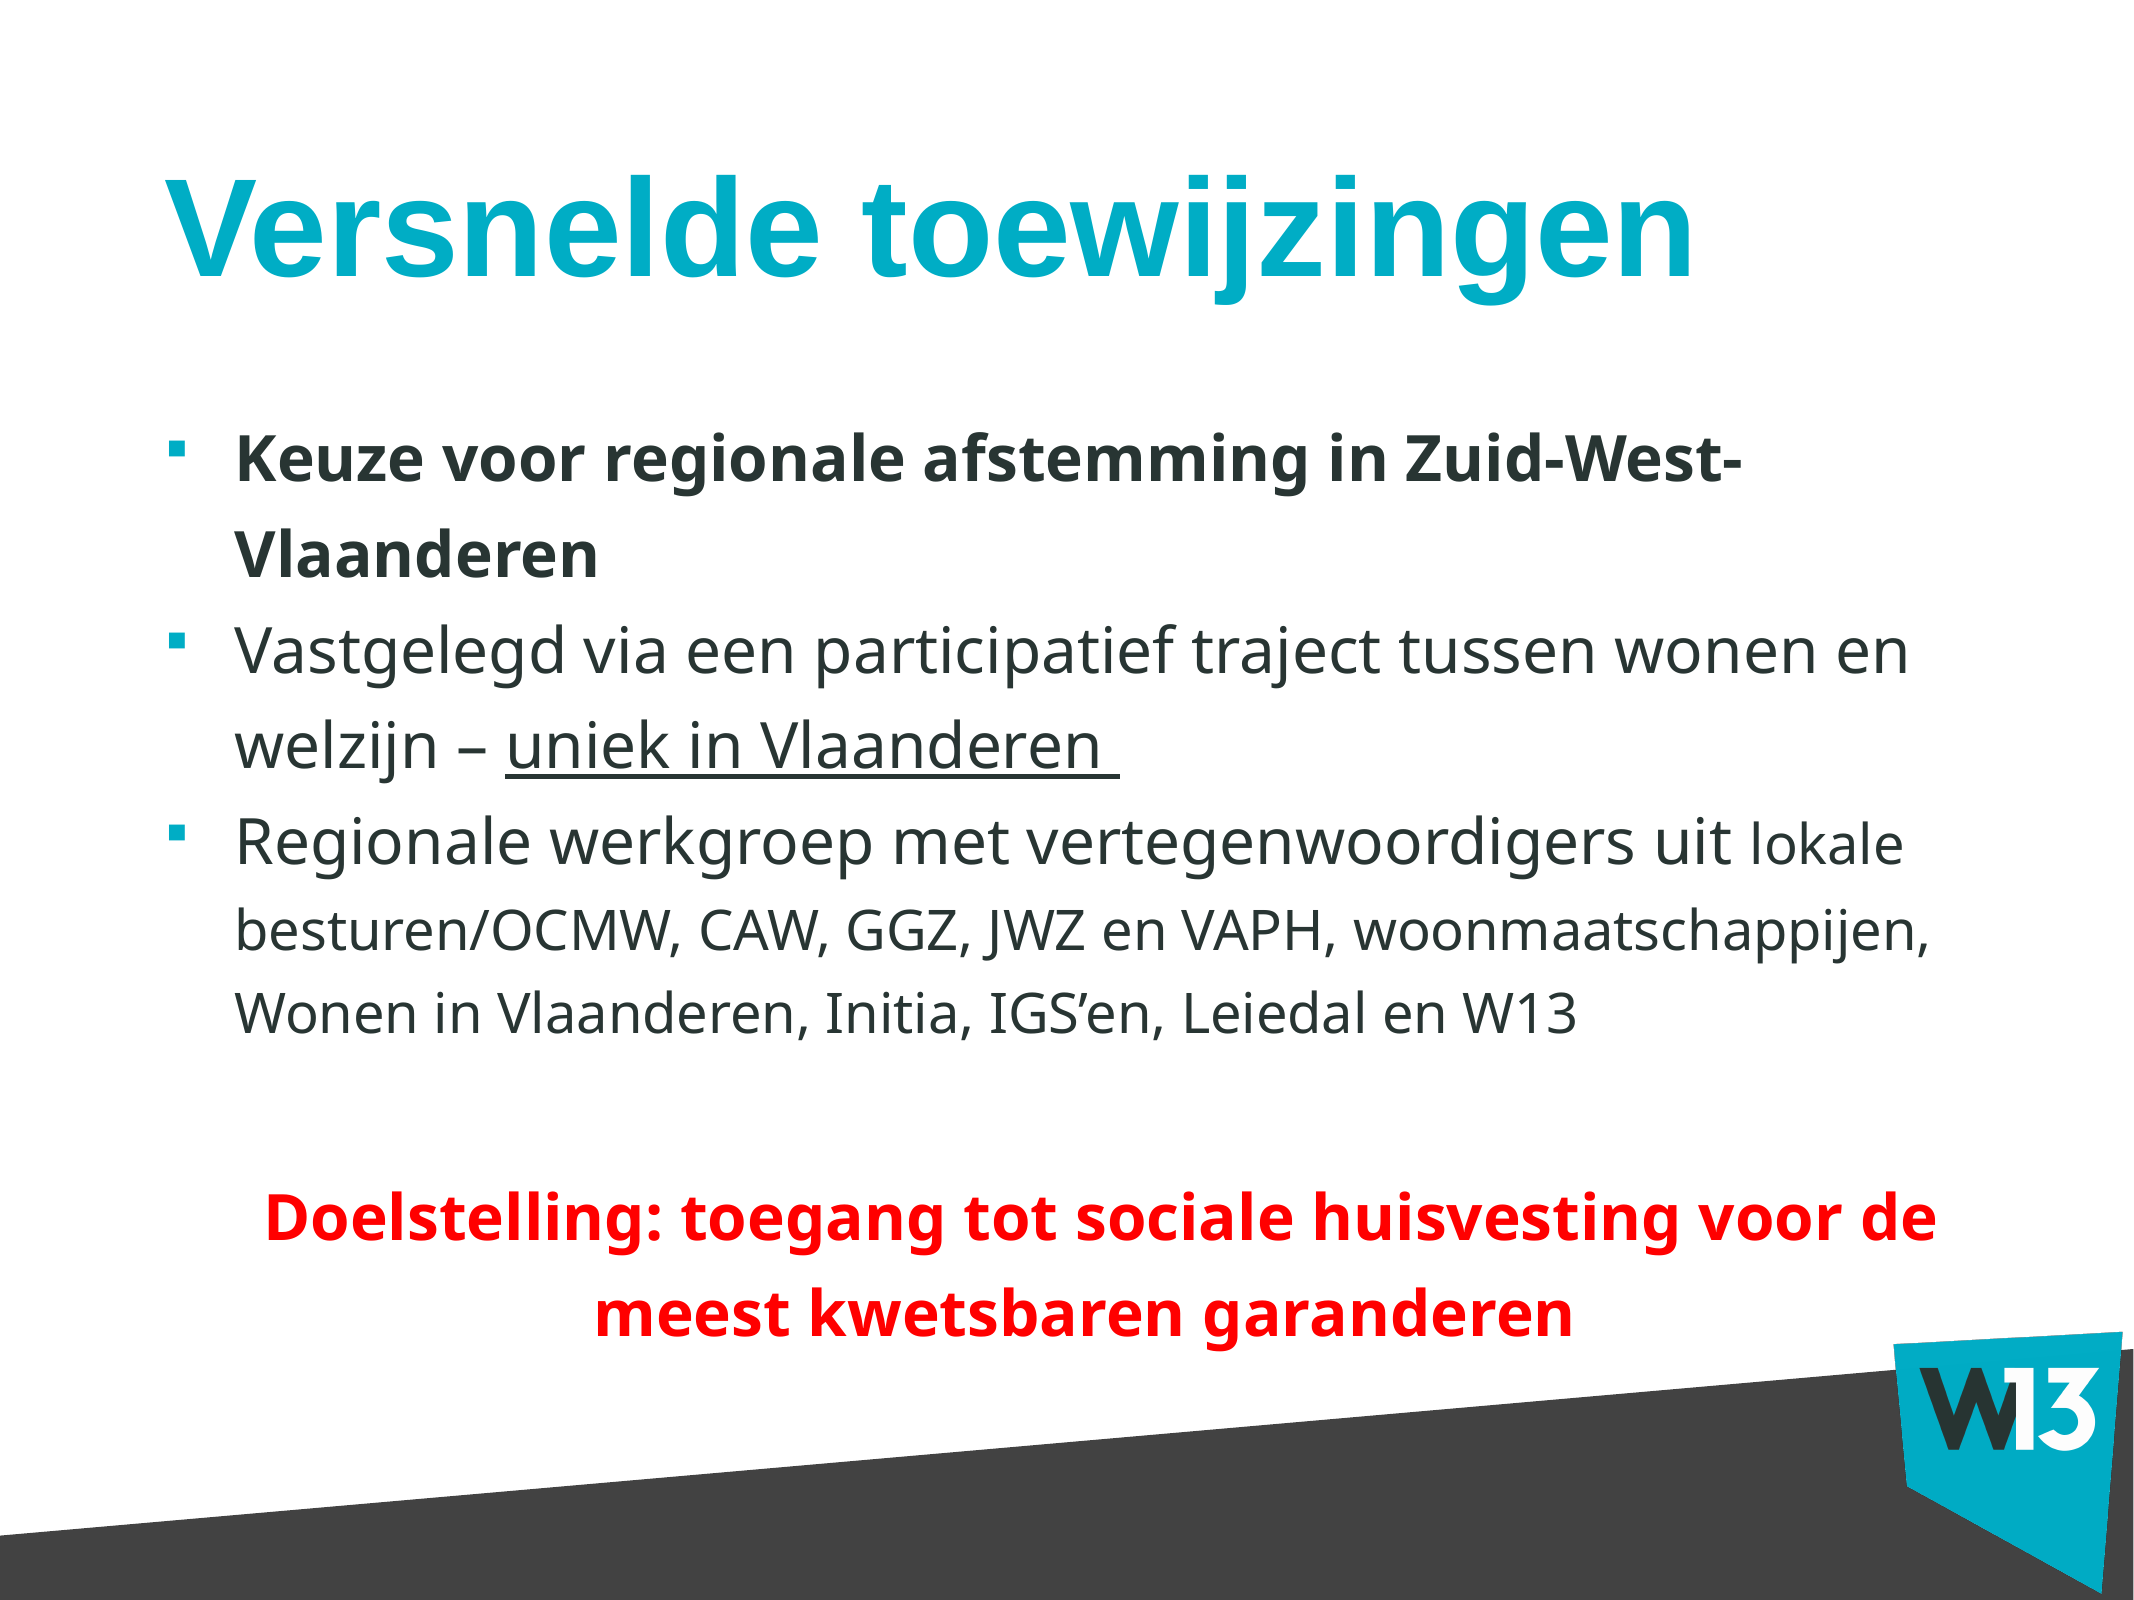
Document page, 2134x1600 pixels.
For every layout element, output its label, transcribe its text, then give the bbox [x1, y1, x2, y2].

title Versnelde toewijzingen [155, 72, 1978, 368]
list Keuze voor regionale afstemming in Zuid-West-Vlaanderen Vastgelegd via een participatief traject tussen wonen en welzijn – uniek in Vlaanderen Regionale werkgroep met vertegenwoordigers uit lokale besturen/OCMW, CAW, GGZ, JWZ en VAPH, woonmaatschappijen, Wonen in Vlaanderen, Initia, IGS’en, Leiedal en W13 Doelstelling: toegang tot sociale huisvesting voor de meest kwetsbaren garanderen [155, 389, 1978, 1422]
picture [1882, 1326, 2134, 1600]
